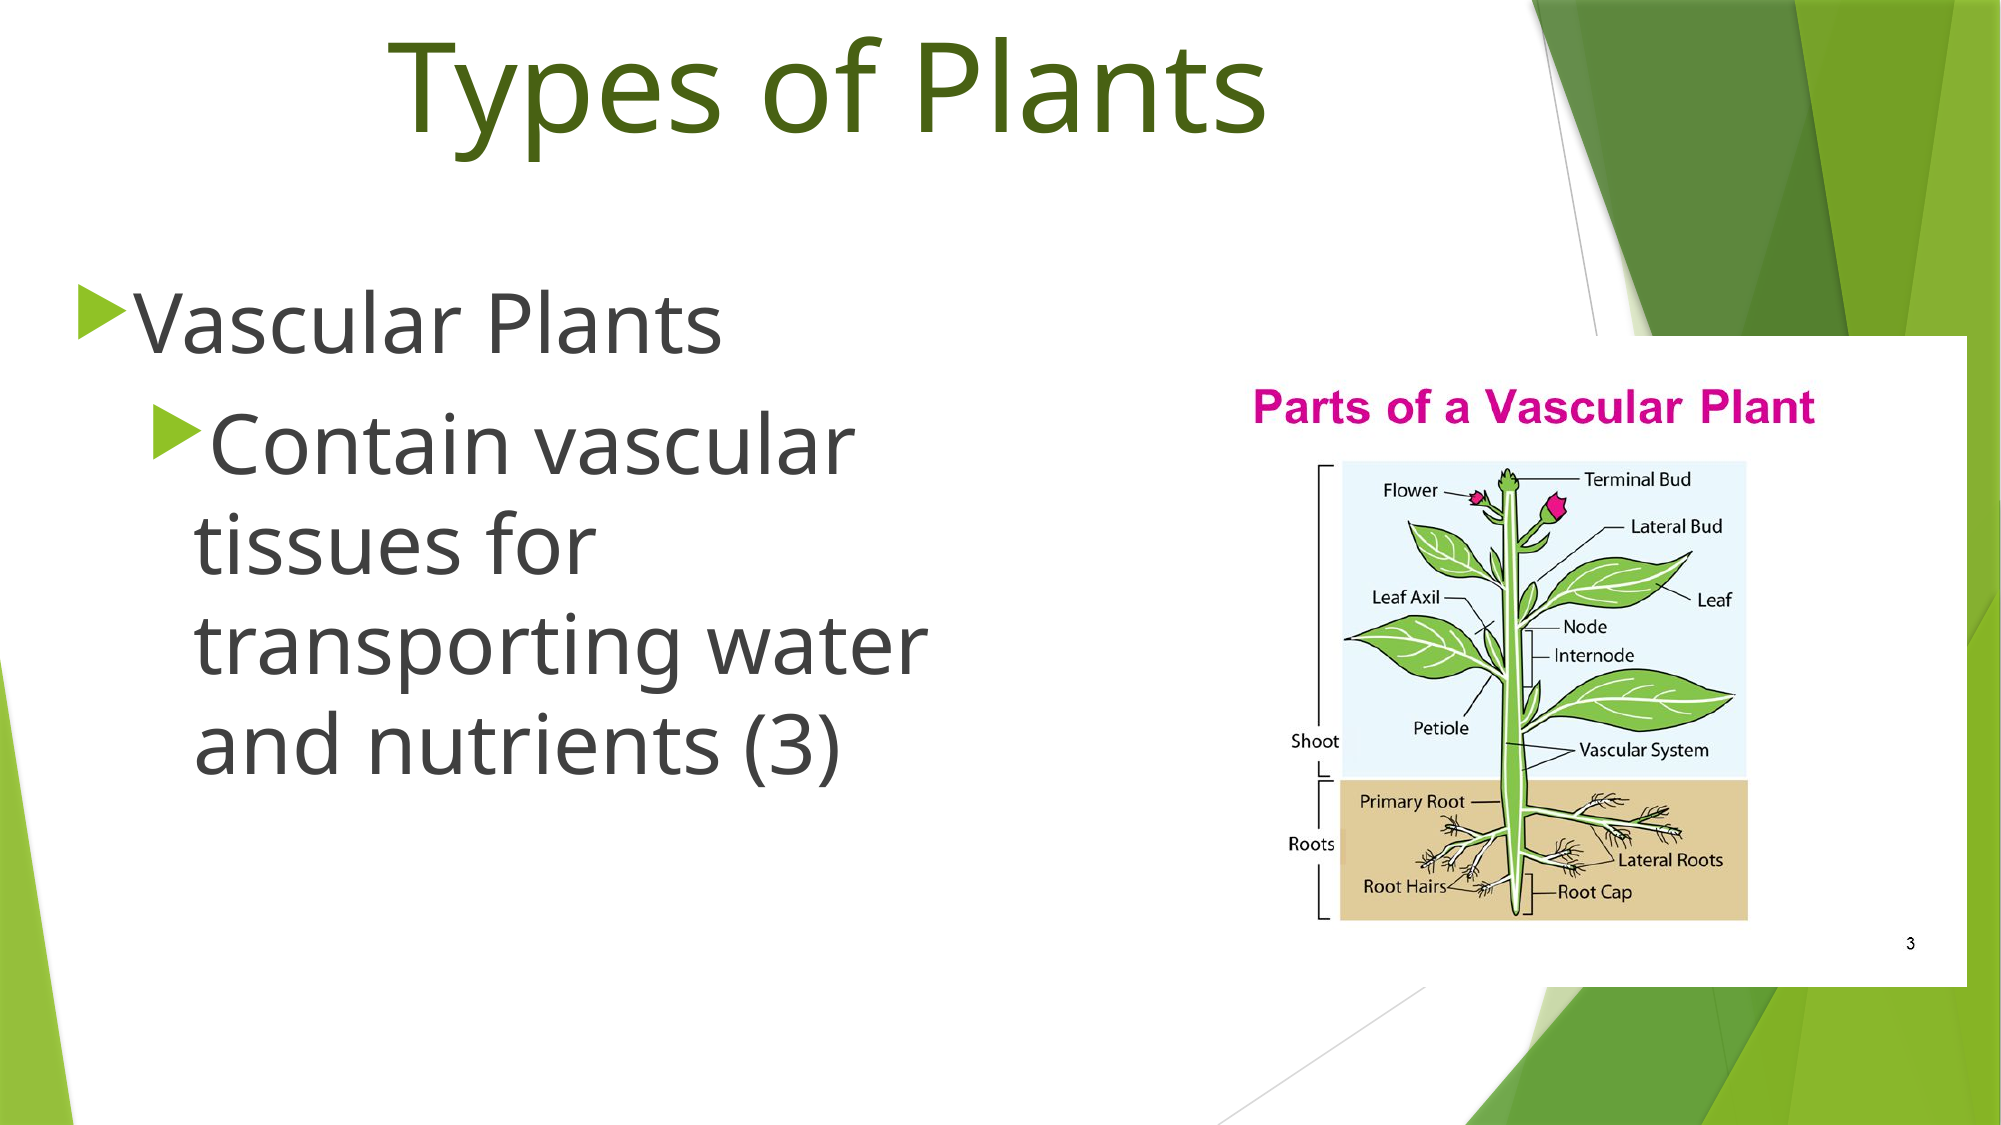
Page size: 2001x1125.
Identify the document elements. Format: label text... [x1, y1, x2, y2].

title Types of Plants [0, 0, 1667, 217]
picture [1100, 336, 1968, 988]
list Vascular Plants Contain vascular tissues for transporting water and nutrients (3) [57, 263, 1072, 1125]
